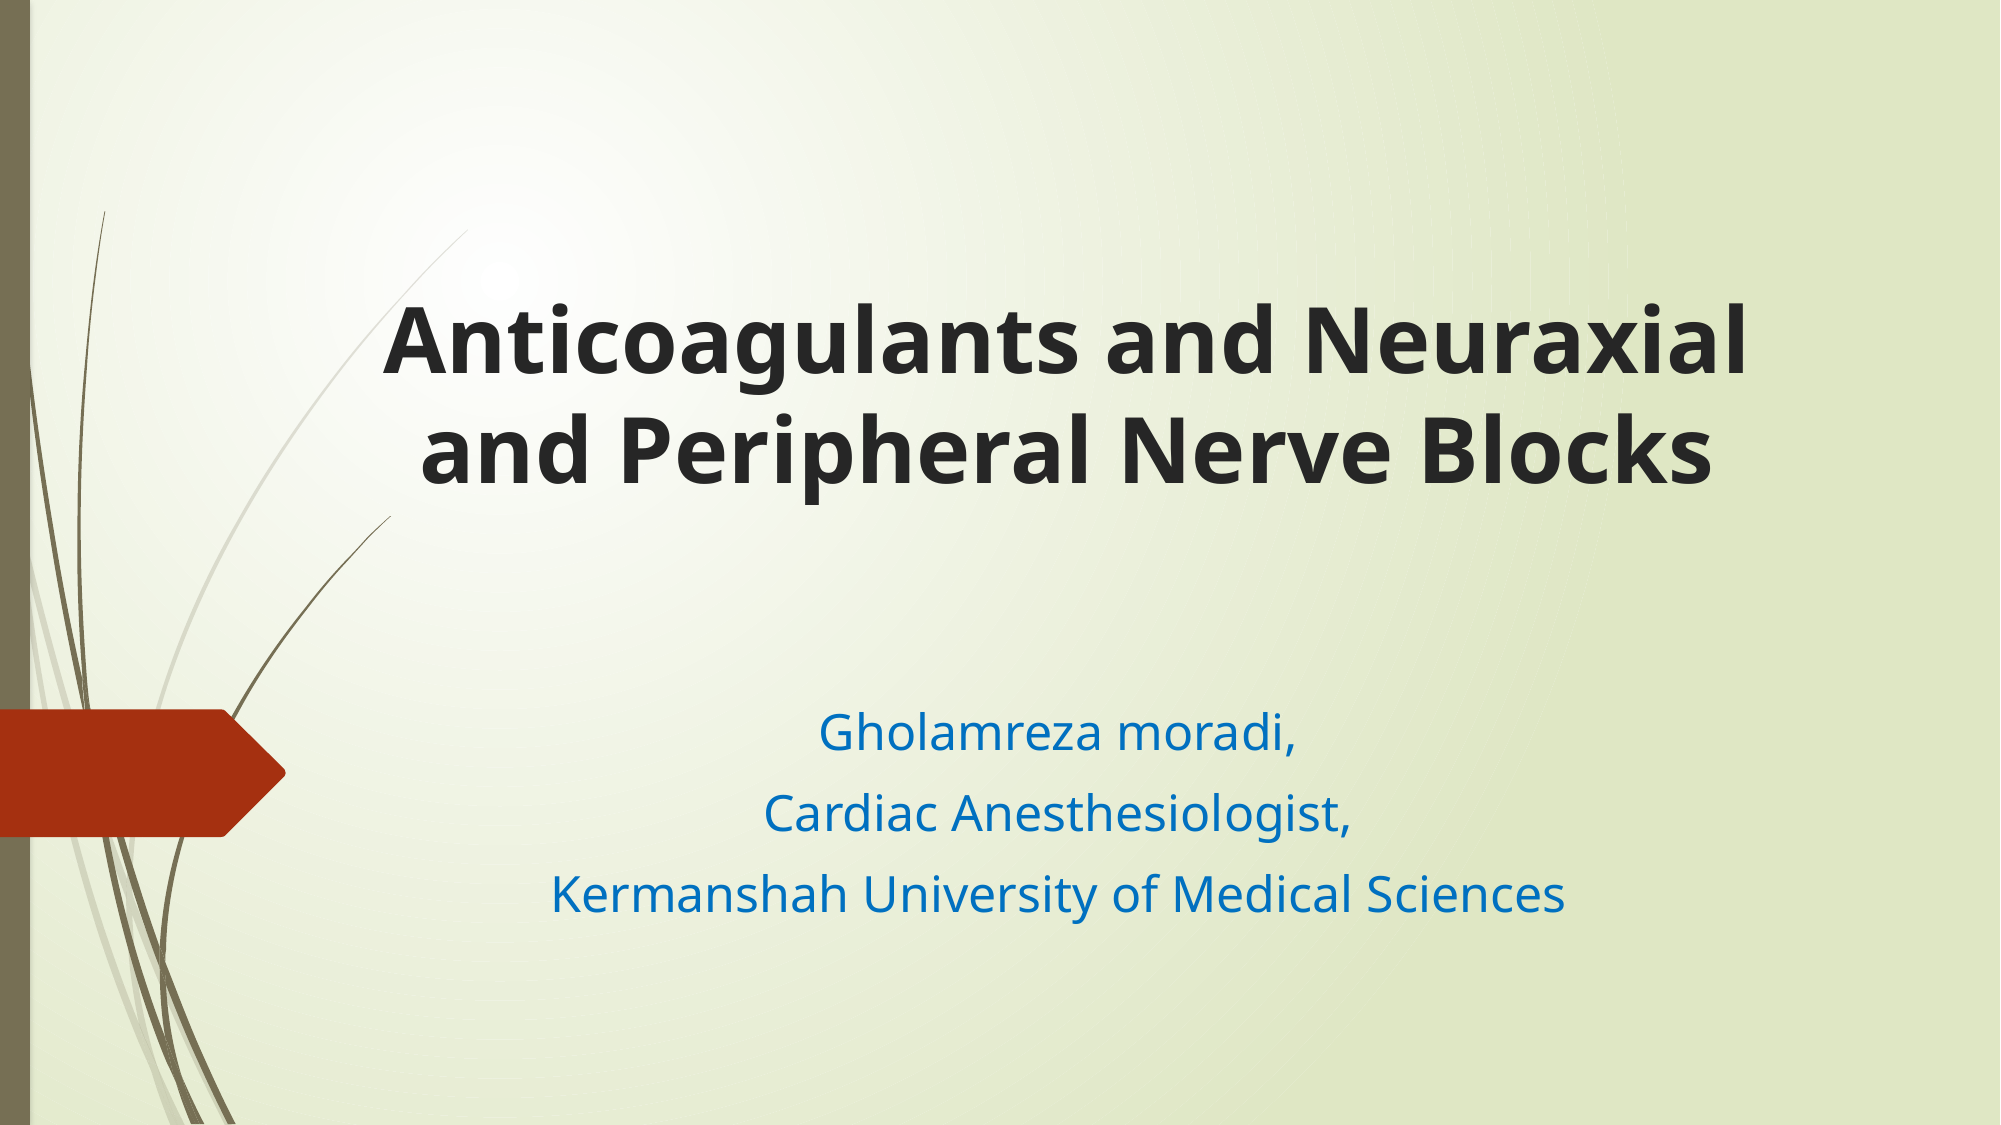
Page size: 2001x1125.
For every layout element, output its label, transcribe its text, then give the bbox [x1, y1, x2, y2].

subtitle Gholamreza moradi, Cardiac Anesthesiologist, Kermanshah University of Medical Sciences [230, 692, 1888, 969]
title Anticoagulants and Neuraxial and Peripheral Nerve Blocks [336, 137, 1799, 509]
